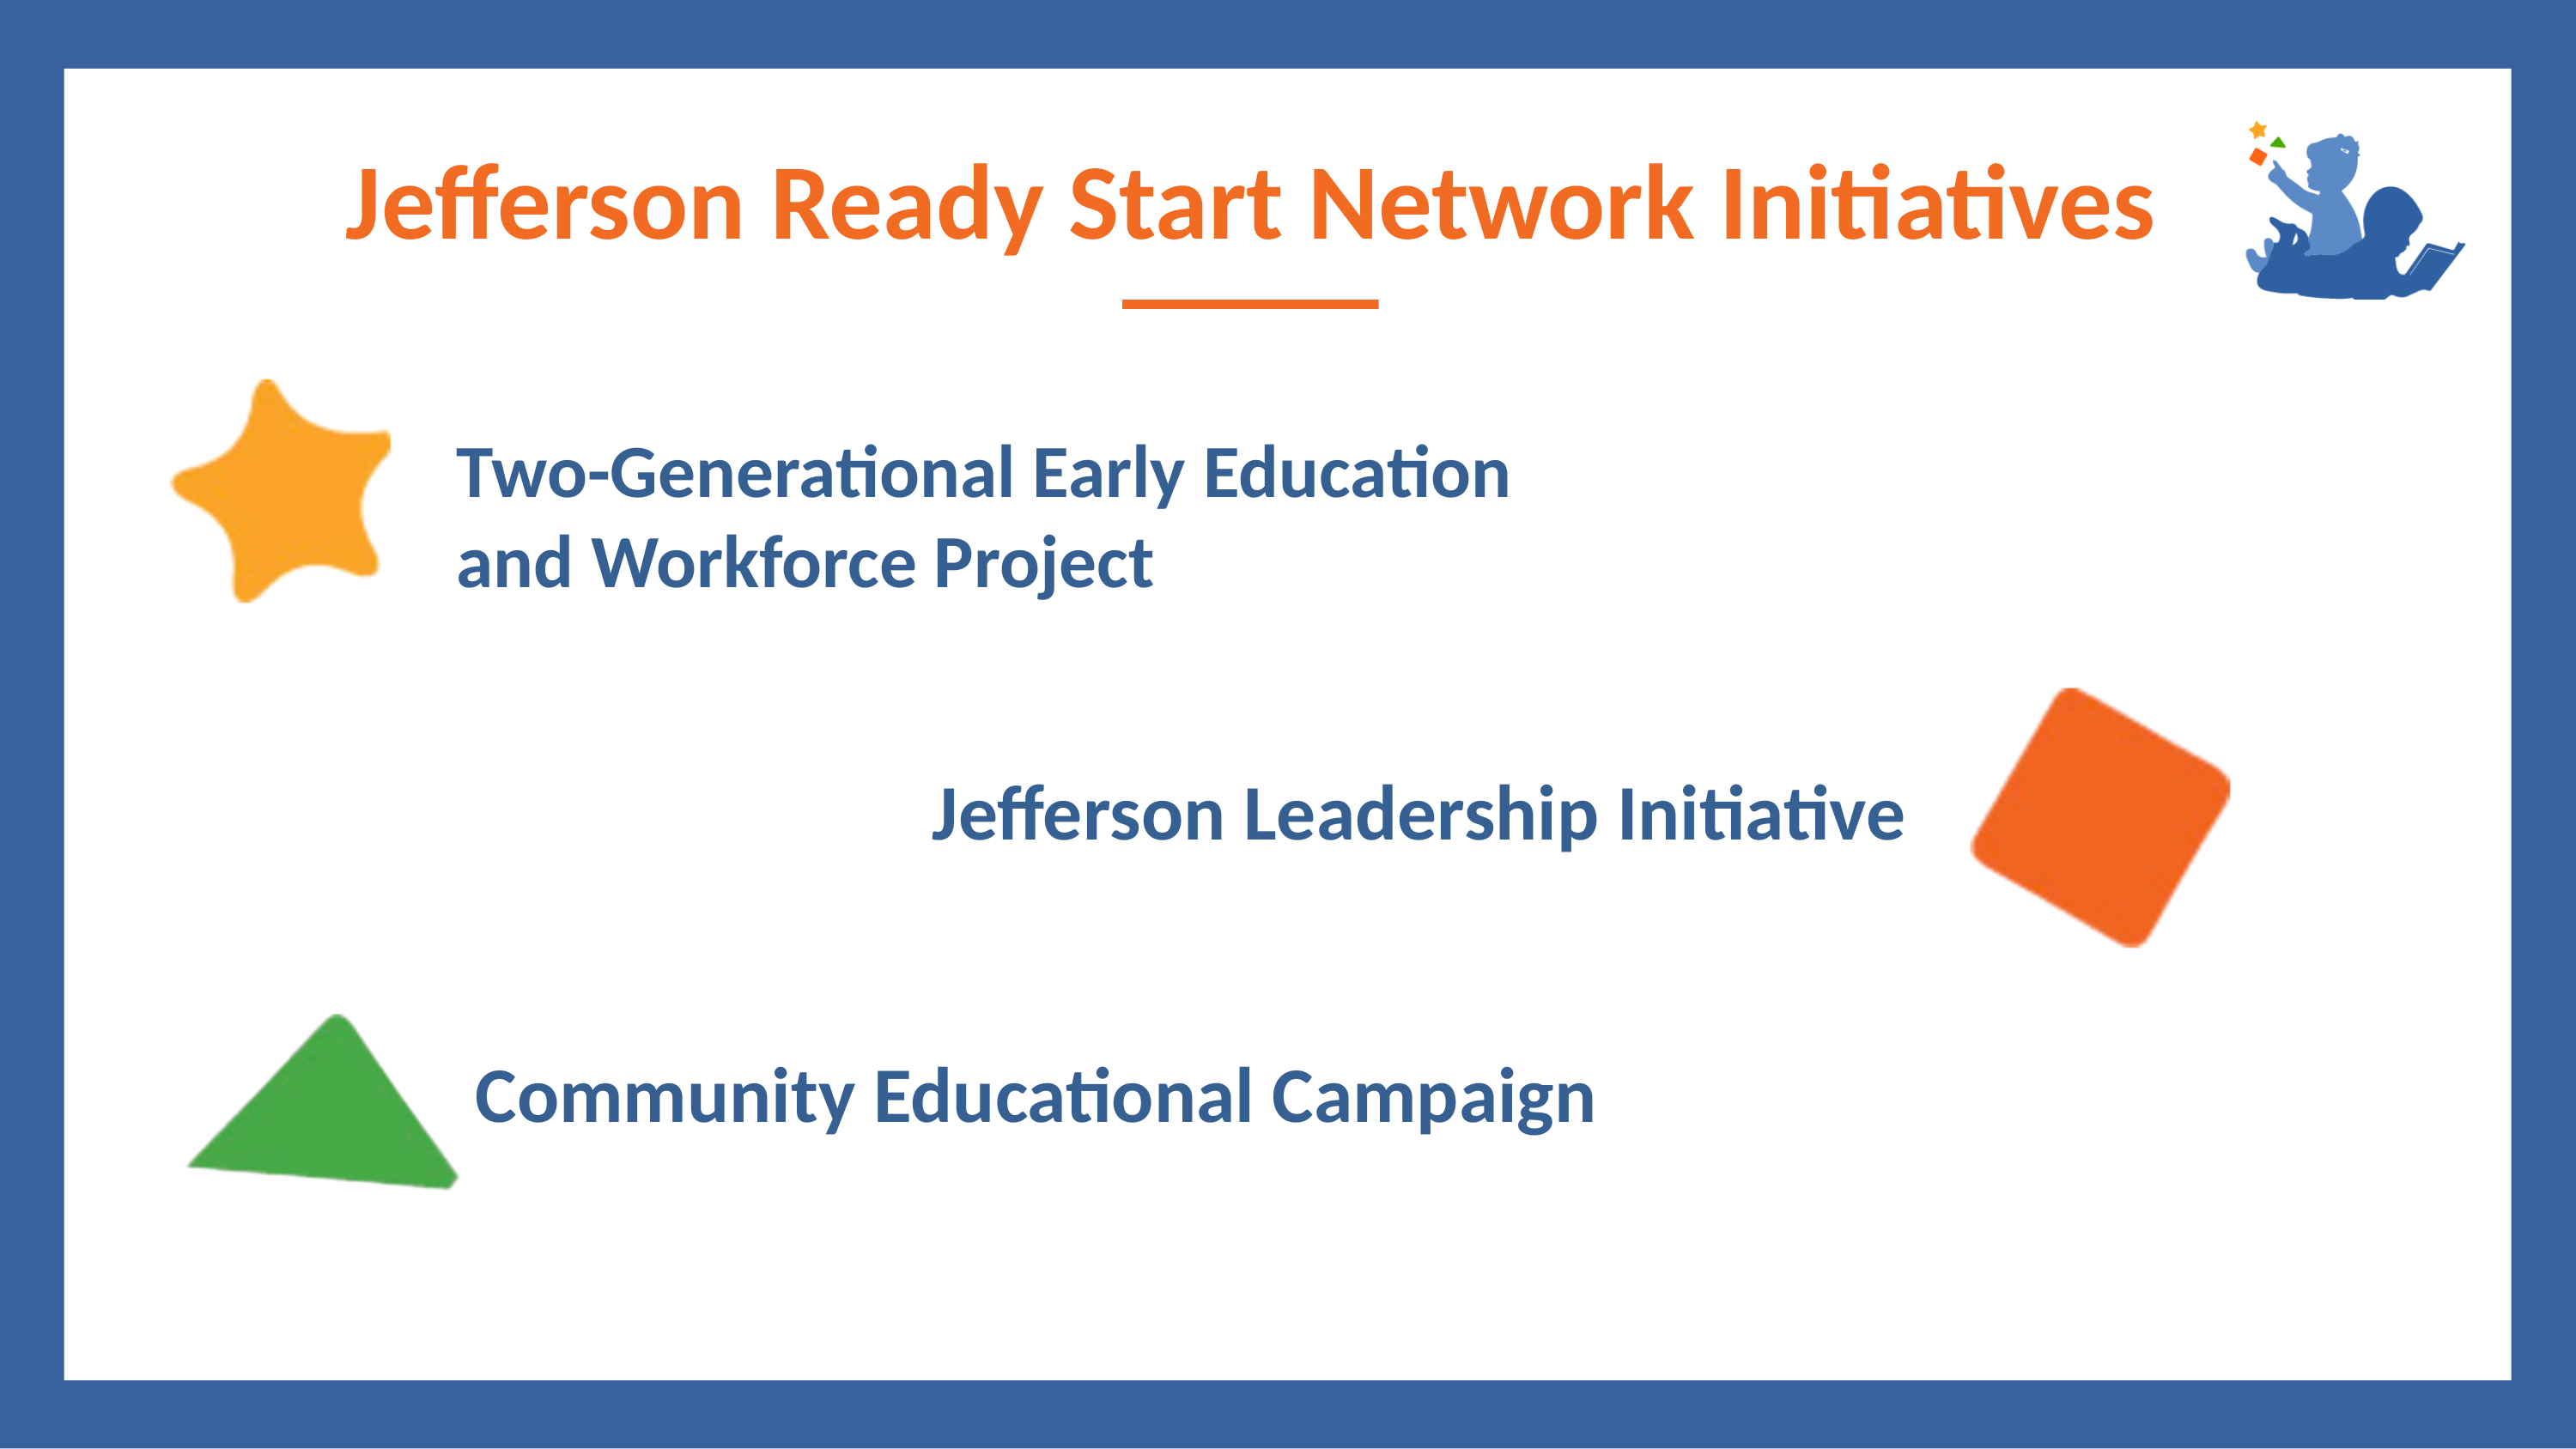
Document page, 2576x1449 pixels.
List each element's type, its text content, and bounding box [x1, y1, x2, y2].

text_box [64, 68, 2512, 1380]
picture [2219, 107, 2476, 300]
picture [1929, 646, 2272, 971]
title Jefferson Ready Start Network Initiatives [334, 130, 2167, 373]
picture [76, 328, 428, 640]
text_box Community Educational Campaign [489, 1037, 2251, 1145]
picture [112, 940, 484, 1242]
text_box Jefferson Leadership Initiative [310, 755, 1921, 893]
text_box Two-Generational Early Education and Workforce Project [443, 415, 2500, 609]
text_box [0, 0, 2576, 1449]
